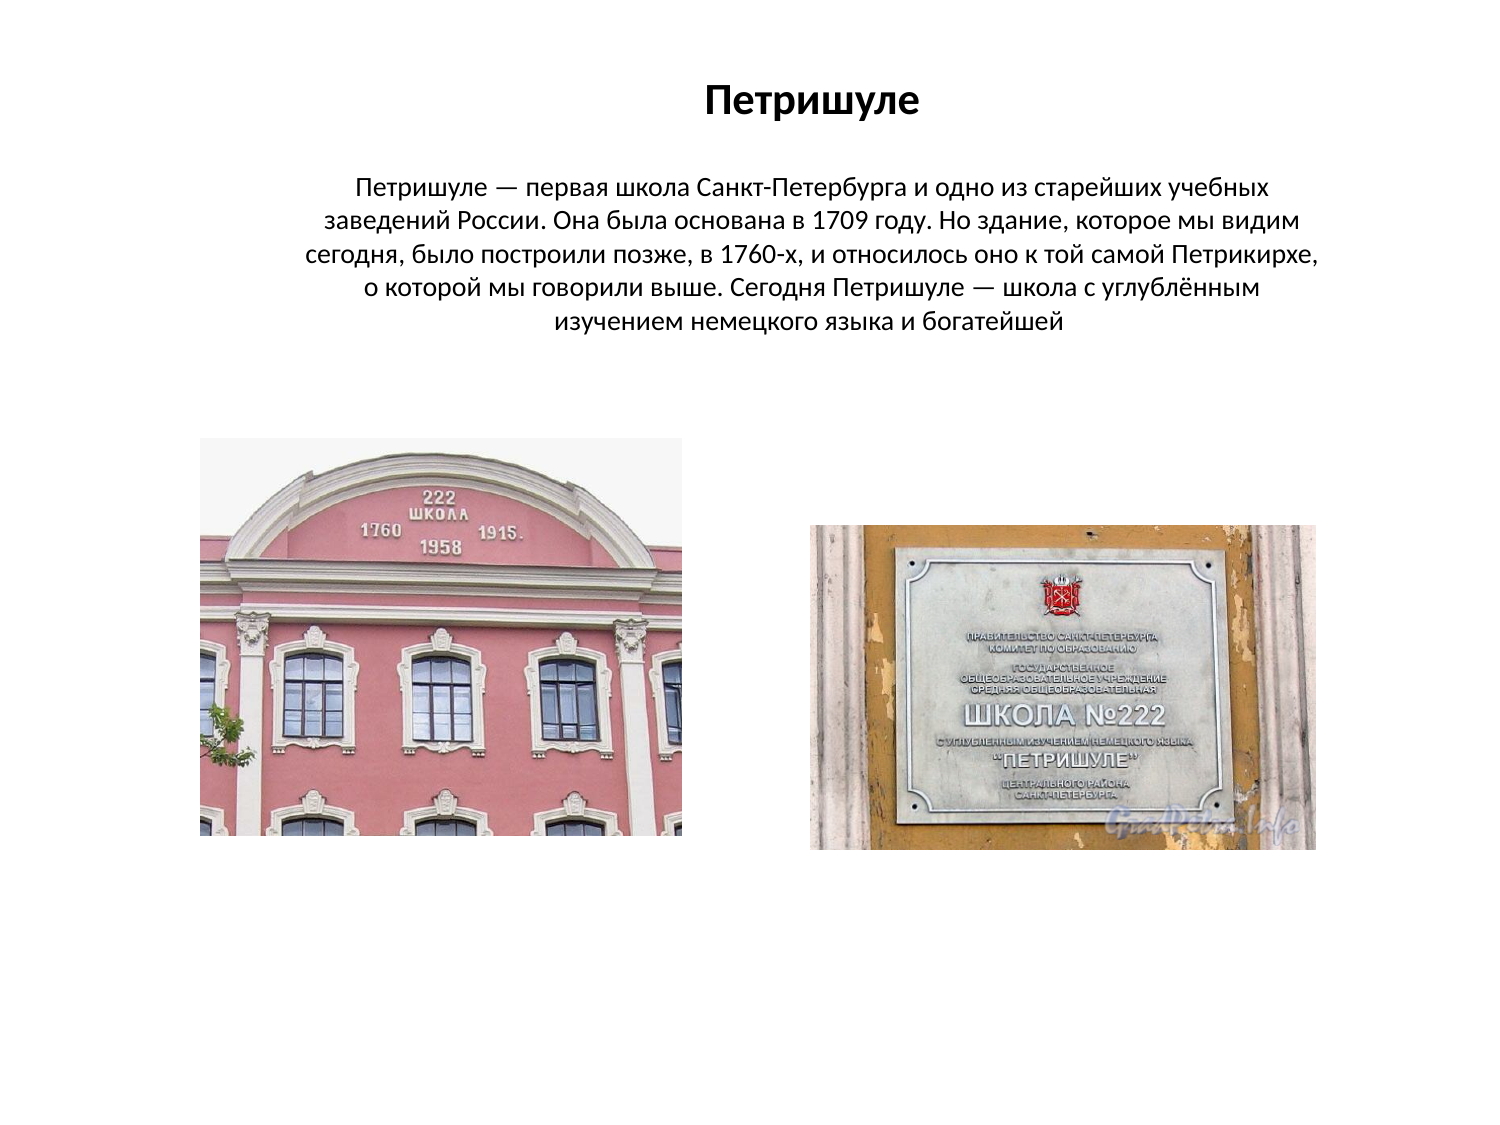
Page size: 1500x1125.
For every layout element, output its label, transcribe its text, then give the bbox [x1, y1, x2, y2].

picture [199, 438, 682, 836]
picture [810, 525, 1316, 851]
subtitle Петришуле Петришуле — первая школа Санкт-Петербурга и одно из старейших учебных заведений России. Она была основана в 1709 году. Но здание, которое мы видим сегодня, было построили позже, в 1760-х, и относилось оно к той самой Петрикирхе, о которой мы говорили выше. Сегодня Петришуле — школа с углублённым изучением немецкого языка и богатейшей [287, 62, 1338, 350]
